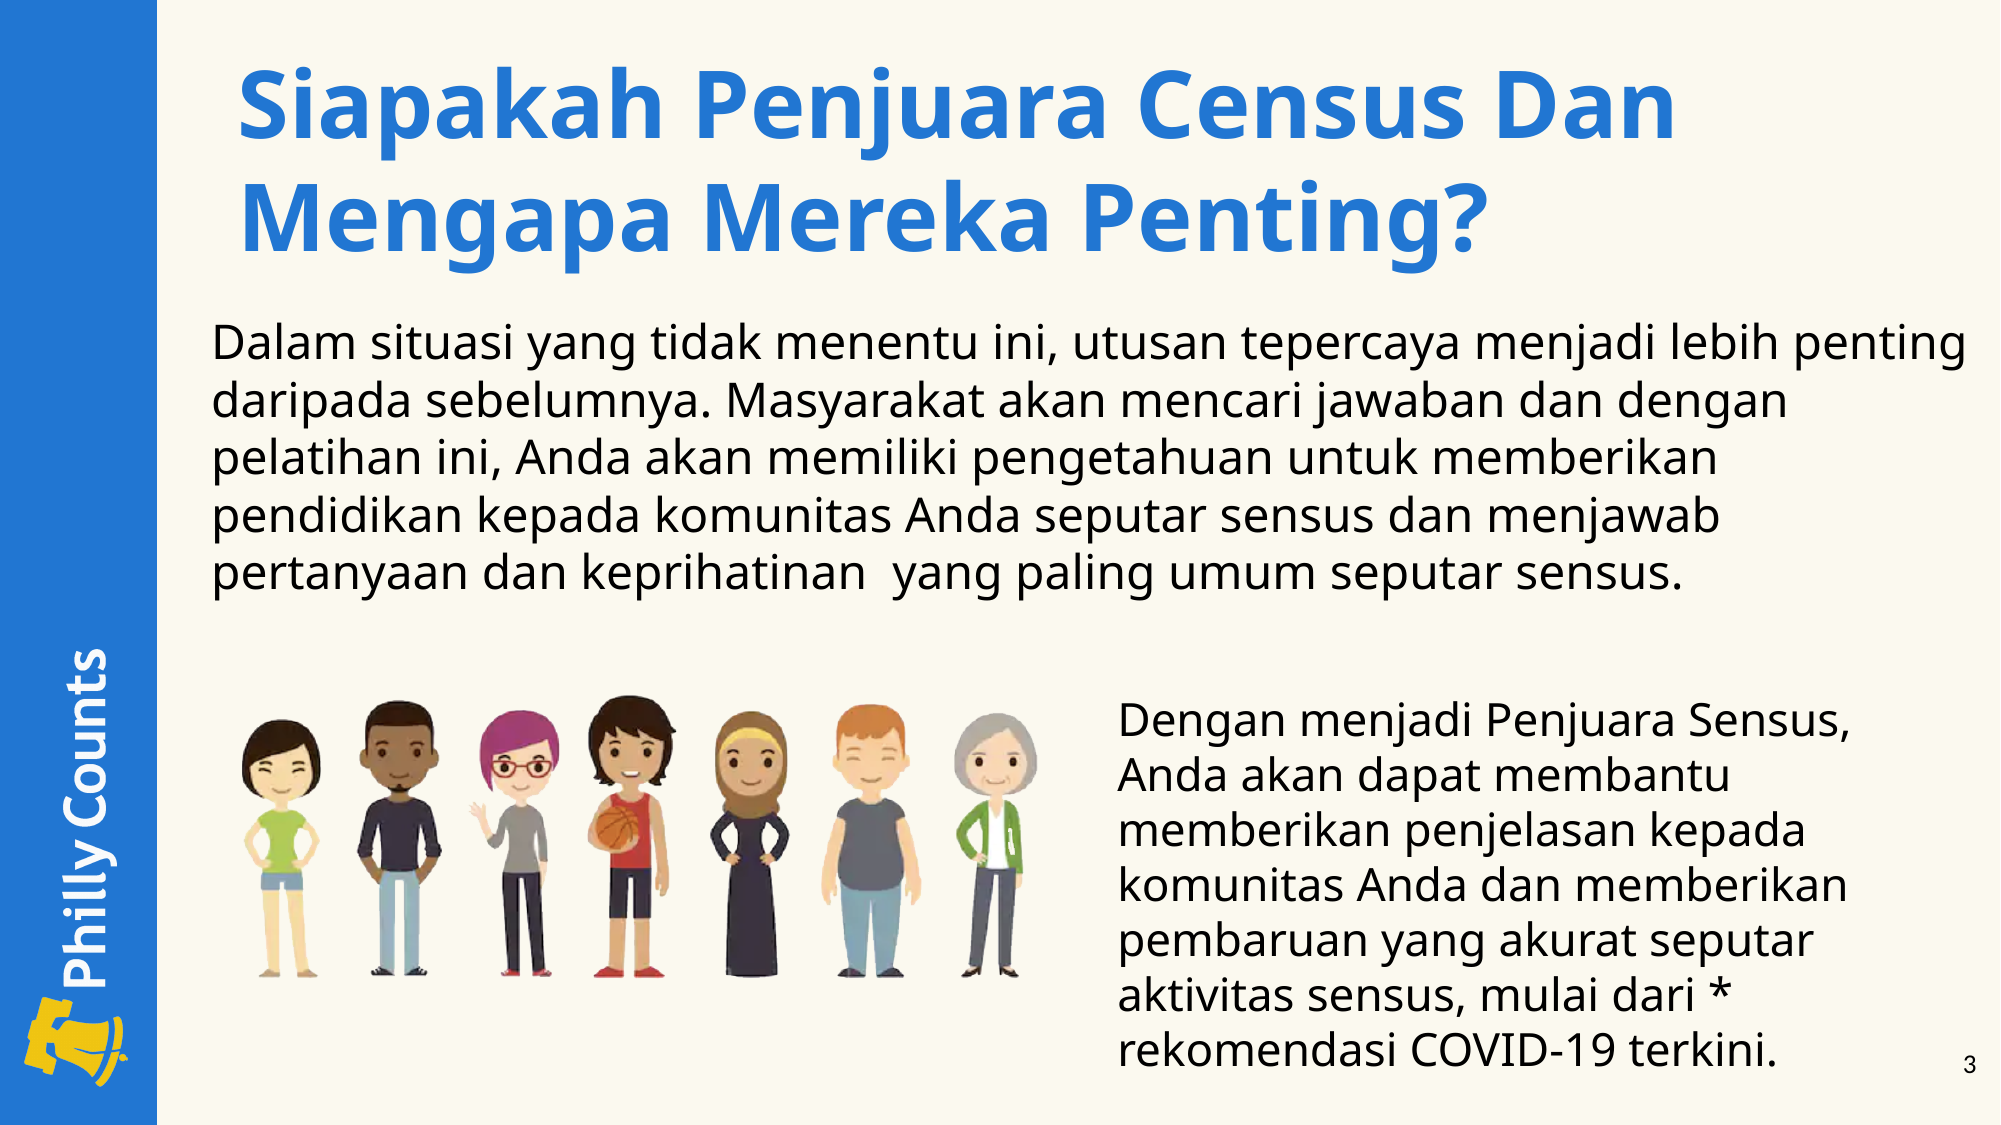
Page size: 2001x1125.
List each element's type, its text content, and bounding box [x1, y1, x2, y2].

text_box Siapakah Penjuara Census Dan Mengapa Mereka Penting? [222, 37, 1850, 278]
picture [222, 686, 1047, 998]
picture [25, 642, 128, 1089]
text_box Dengan menjadi Penjuara Sensus, Anda akan dapat membantu memberikan penjelasan kepada komunitas Anda dan memberikan pembaruan yang akurat seputar aktivitas sensus, mulai dari * rekomendasi COVID-19 terkini. [1102, 683, 1926, 1002]
slide_number ‹#› [1871, 1038, 1992, 1125]
text_box Dalam situasi yang tidak menentu ini, utusan tepercaya menjadi lebih penting daripada sebelumnya. Masyarakat akan mencari jawaban dan dengan pelatihan ini, Anda akan memiliki pengetahuan untuk memberikan pendidikan kepada komunitas Anda seputar sensus dan menjawab pertanyaan dan keprihatinan yang paling umum seputar sensus. [196, 304, 1992, 623]
